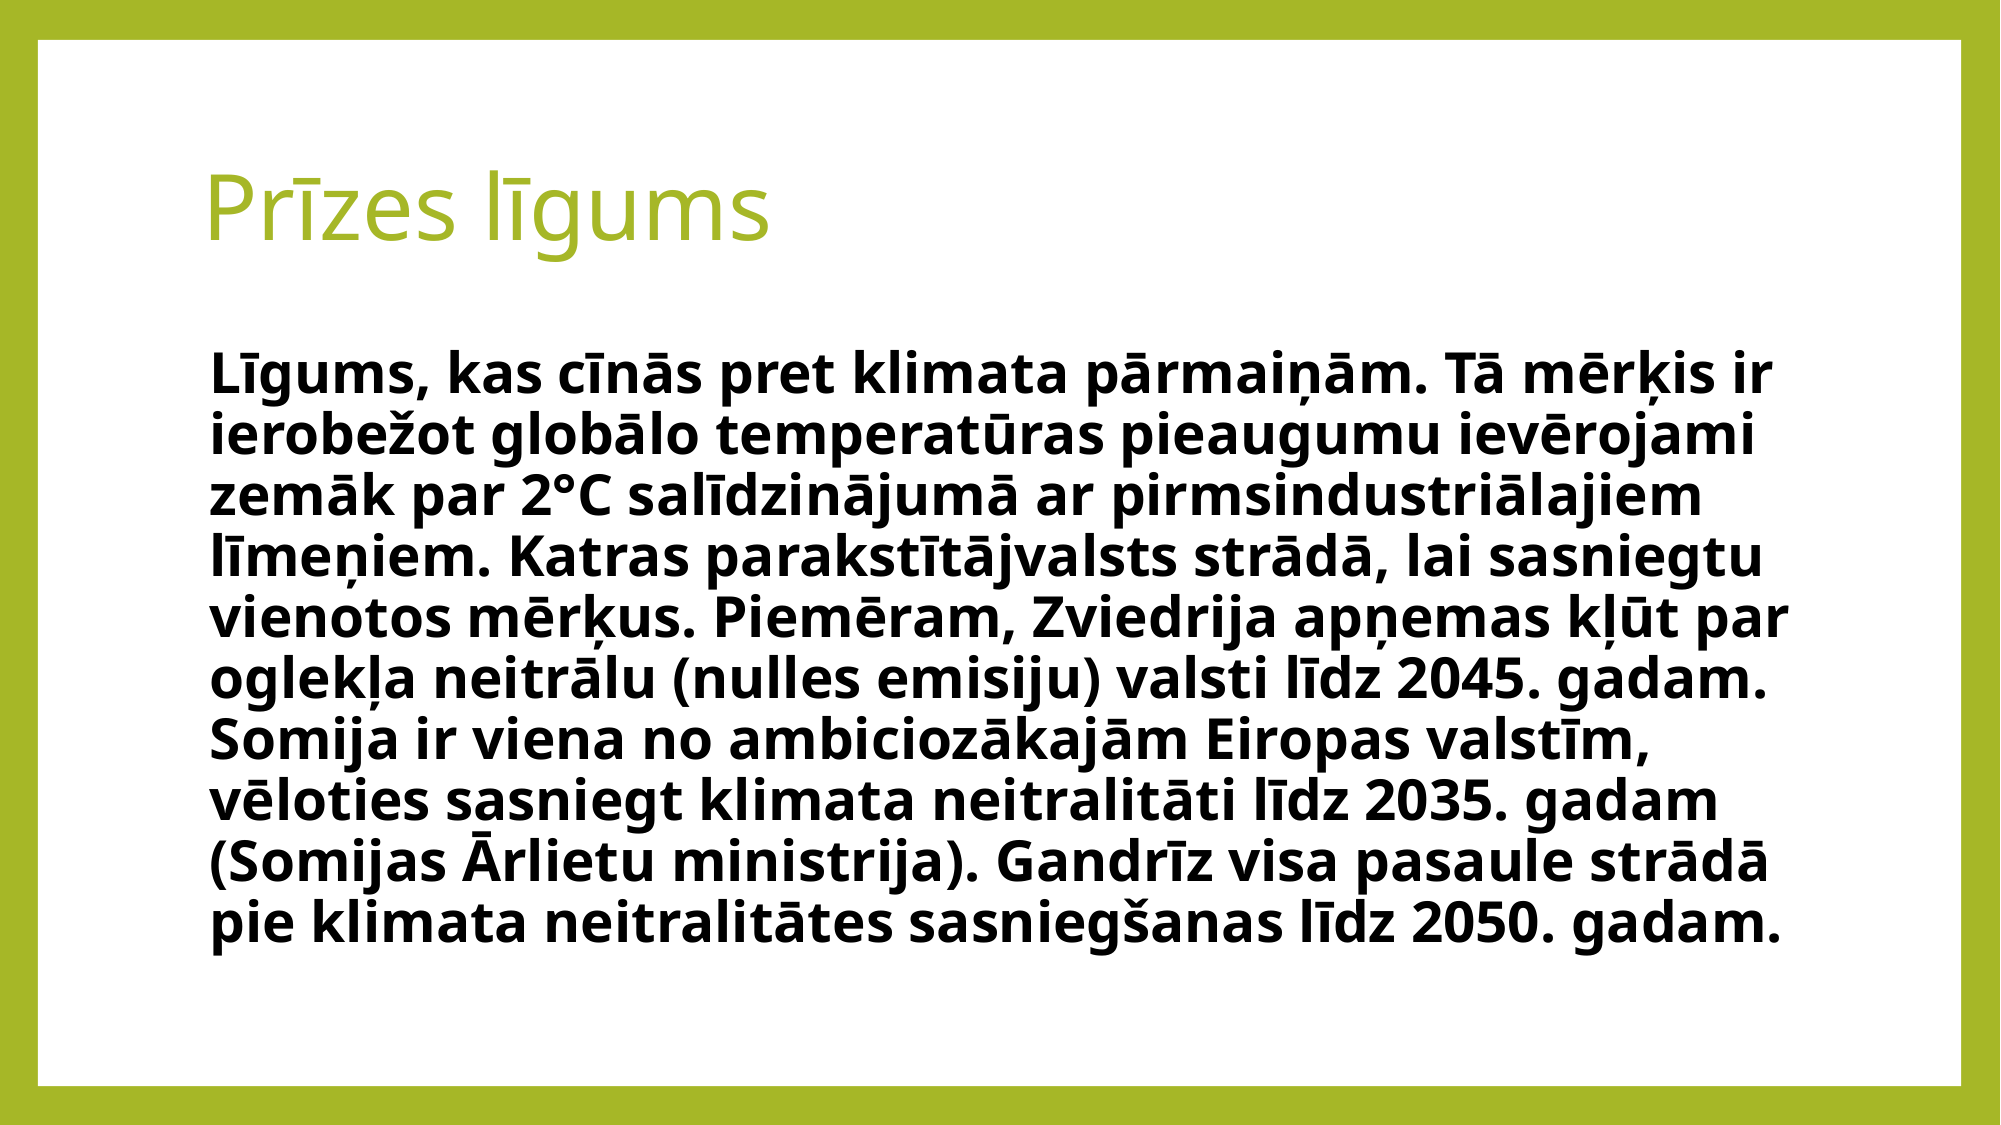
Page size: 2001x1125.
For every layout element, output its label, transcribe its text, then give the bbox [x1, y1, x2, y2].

list Līgums, kas cīnās pret klimata pārmaiņām. Tā mērķis ir ierobežot globālo temperatūras pieaugumu ievērojami zemāk par 2°C salīdzinājumā ar pirmsindustriālajiem līmeņiem. Katras parakstītājvalsts strādā, lai sasniegtu vienotos mērķus. Piemēram, Zviedrija apņemas kļūt par oglekļa neitrālu (nulles emisiju) valsti līdz 2045. gadam. Somija ir viena no ambiciozākajām Eiropas valstīm, vēloties sasniegt klimata neitralitāti līdz 2035. gadam (Somijas Ārlietu ministrija). Gandrīz visa pasaule strādā pie klimata neitralitātes sasniegšanas līdz 2050. gadam. [187, 337, 1808, 1000]
title Prīzes līgums [187, 99, 1808, 323]
